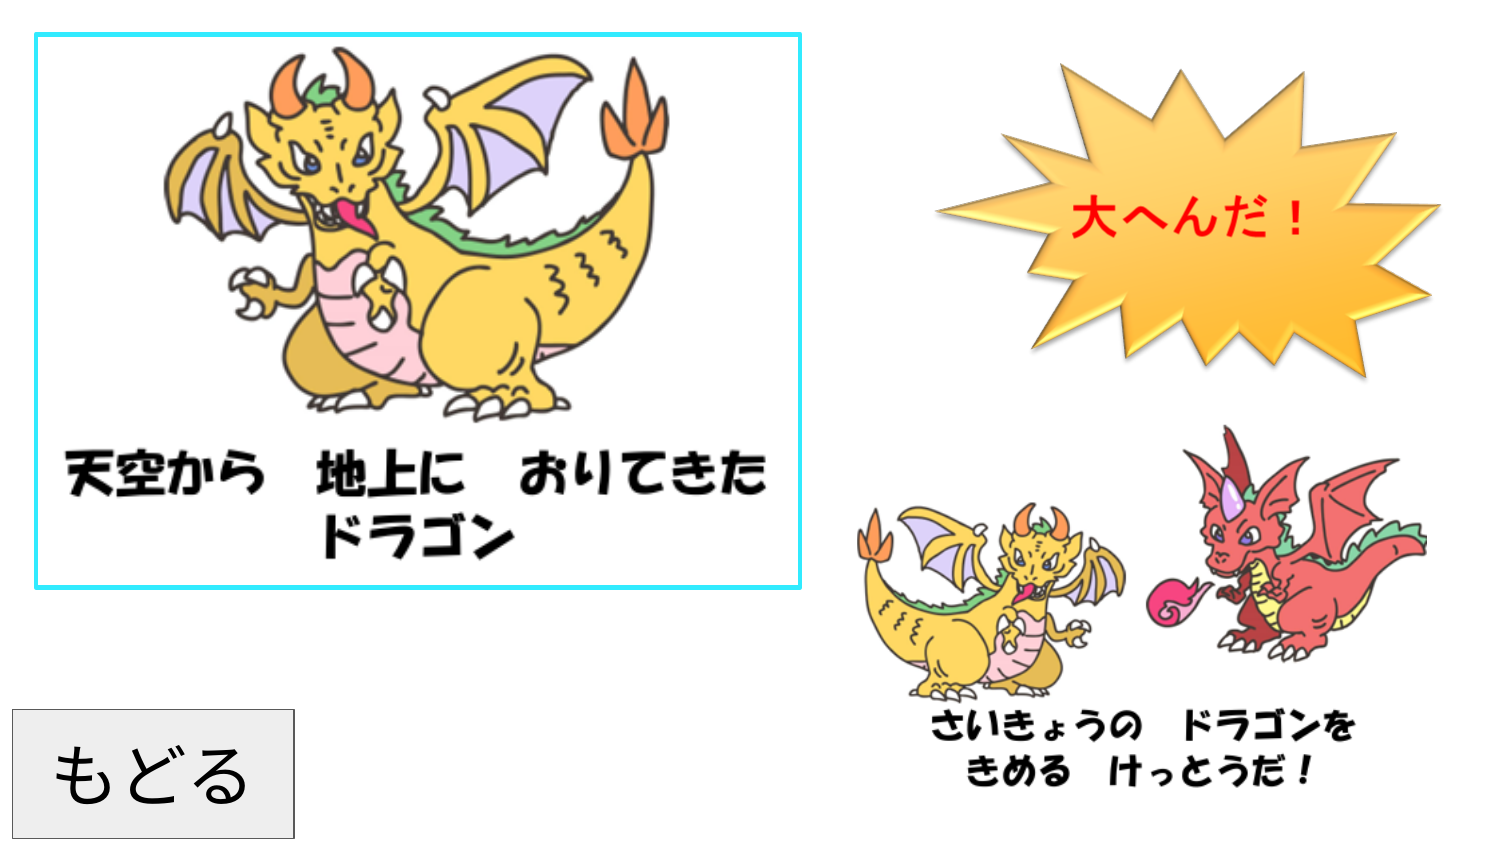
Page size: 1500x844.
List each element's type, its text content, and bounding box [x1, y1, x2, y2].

picture [848, 0, 1478, 816]
text_box もどる [12, 709, 294, 839]
picture [38, 36, 798, 586]
